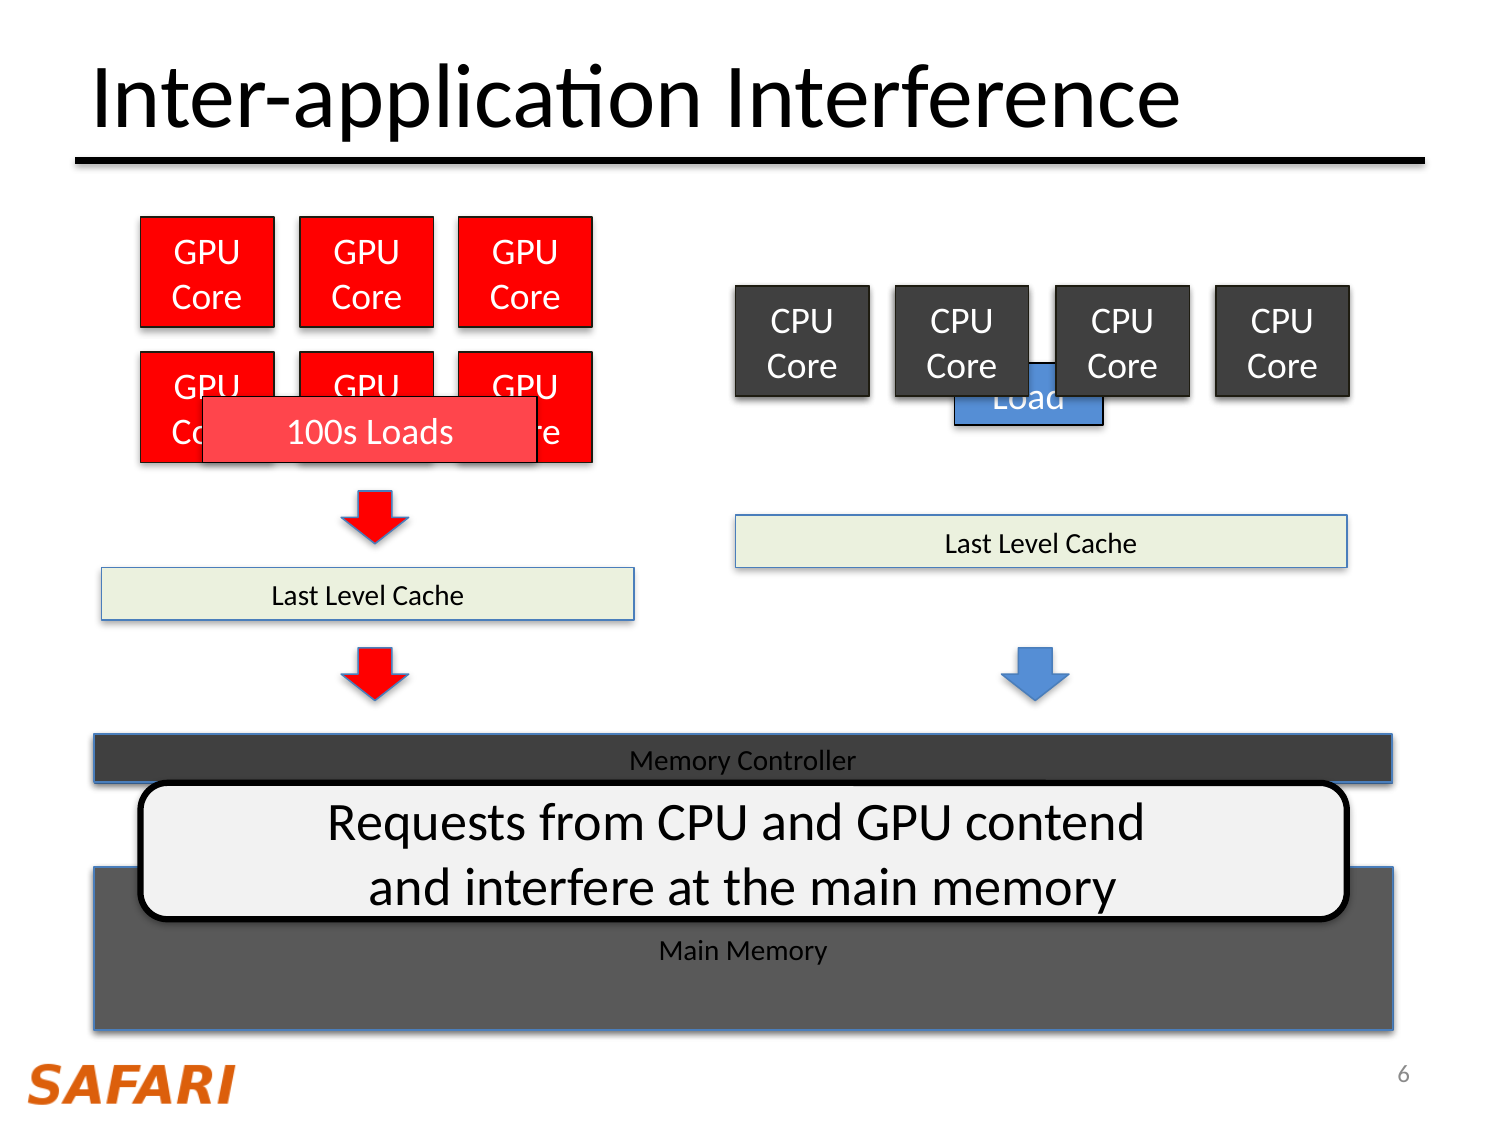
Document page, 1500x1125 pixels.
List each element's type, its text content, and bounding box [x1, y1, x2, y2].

text_box Main Memory [93, 866, 1393, 1031]
text_box [340, 490, 410, 545]
text_box Requests from CPU and GPU contend and interfere at the main memory [139, 782, 1348, 921]
picture [26, 1053, 243, 1117]
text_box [735, 285, 1350, 397]
text_box Last Level Cache [101, 567, 635, 621]
text_box Memory Controller [93, 733, 1393, 783]
slide_number 6 [1074, 1042, 1425, 1103]
text_box [340, 647, 410, 702]
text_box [735, 404, 1350, 568]
title Inter-application Interference [75, 21, 1500, 161]
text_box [140, 216, 593, 463]
text_box [1000, 647, 1070, 702]
